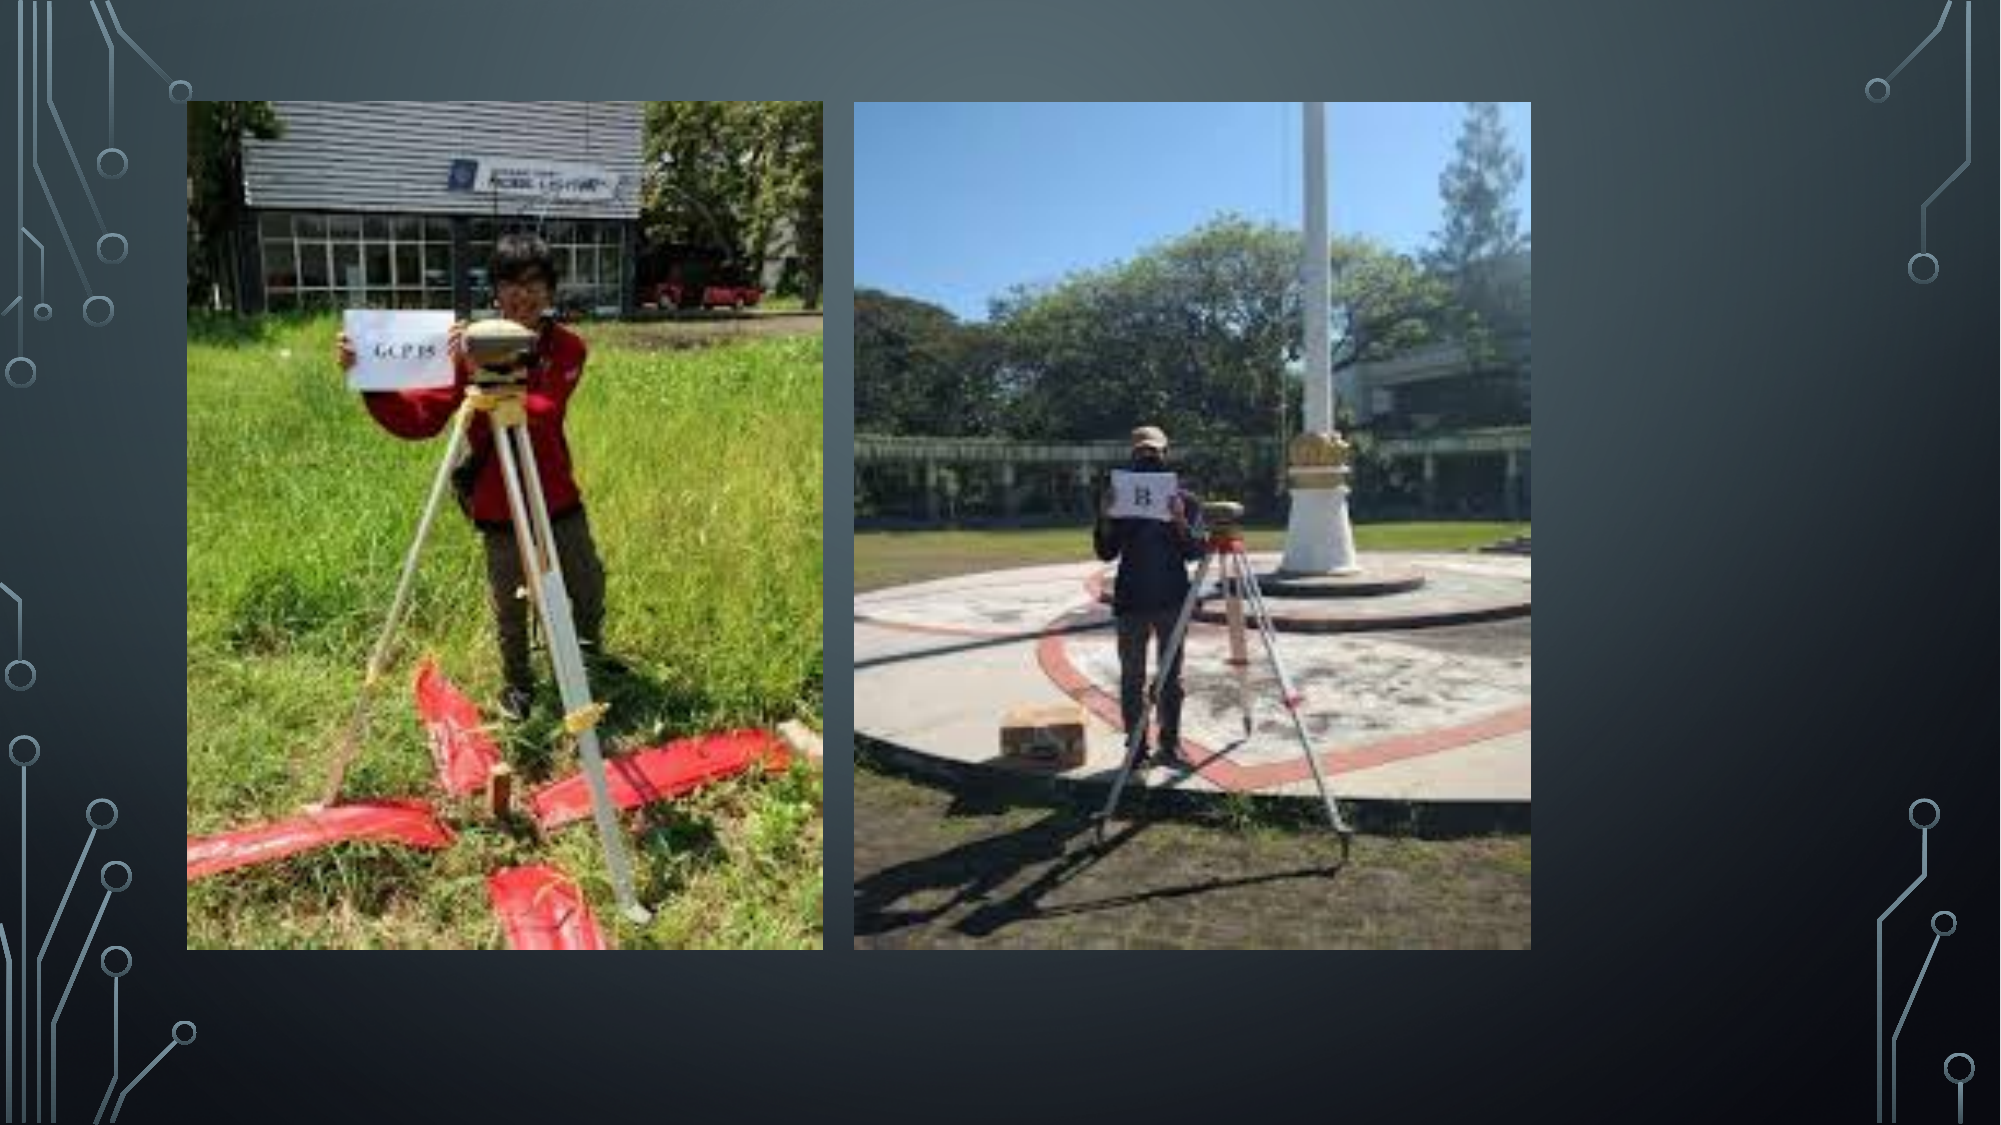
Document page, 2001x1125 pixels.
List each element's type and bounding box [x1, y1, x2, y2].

list [854, 102, 1532, 951]
picture [186, 101, 824, 951]
